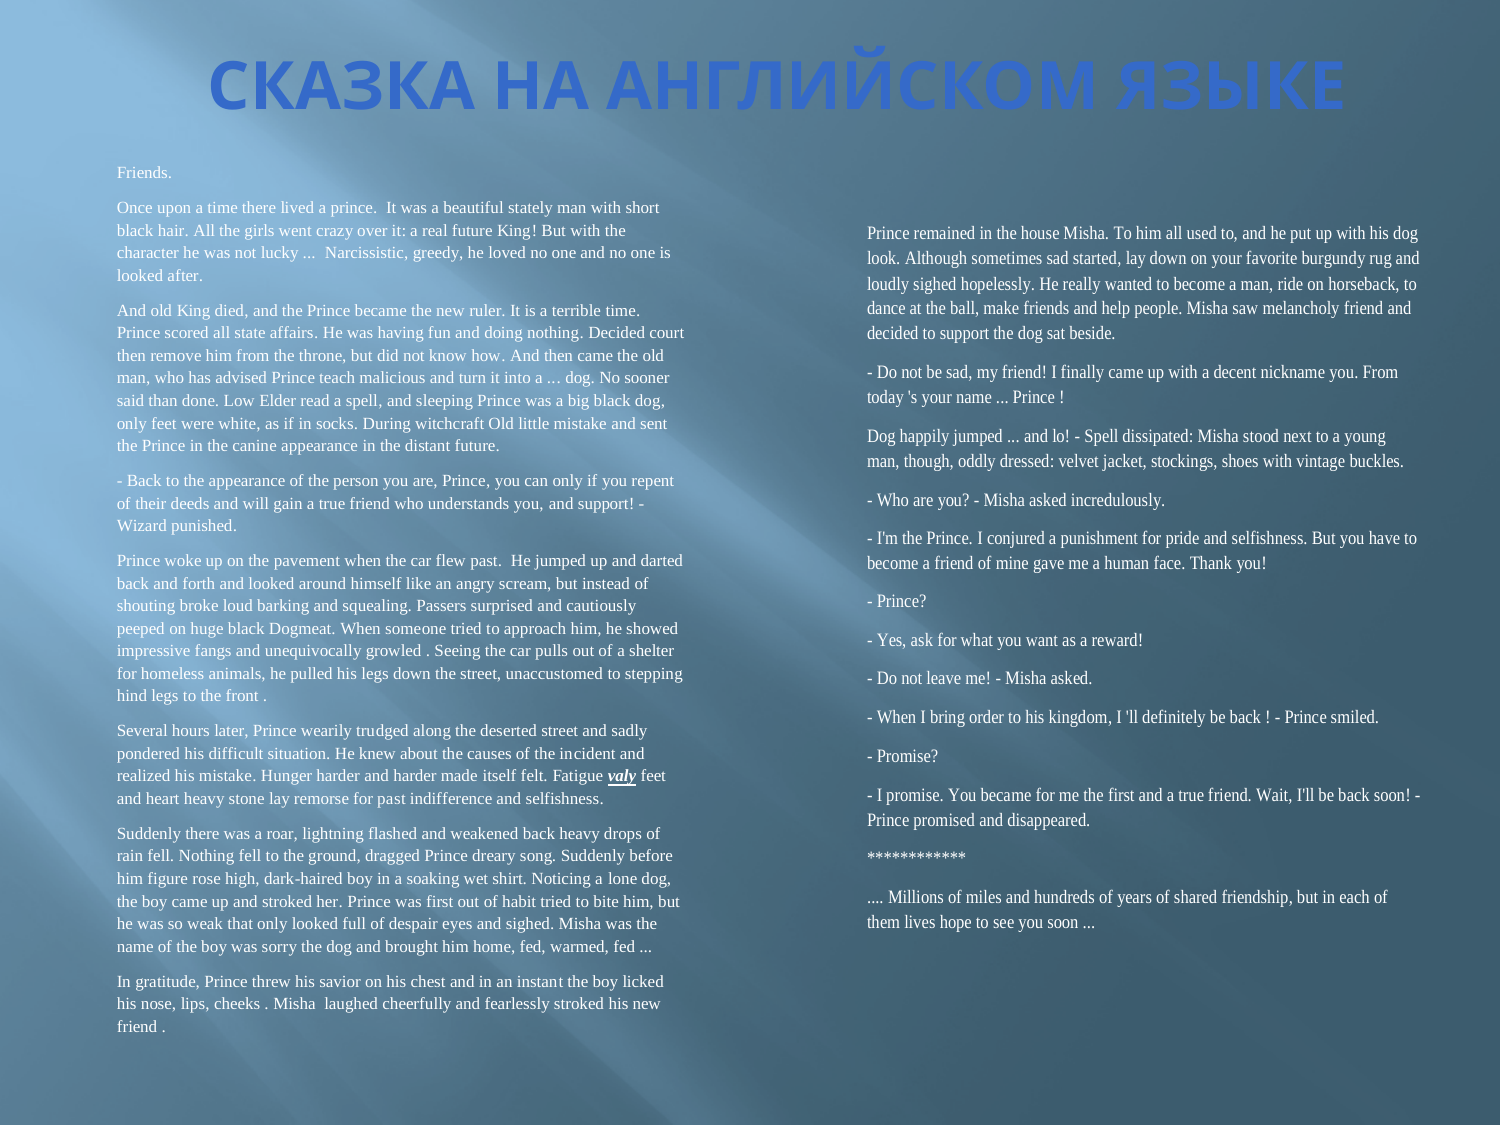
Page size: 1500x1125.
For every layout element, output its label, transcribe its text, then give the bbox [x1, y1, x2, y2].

text_box Сказка на английском языке [192, 35, 1363, 130]
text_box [866, 222, 1422, 985]
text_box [116, 163, 688, 1052]
